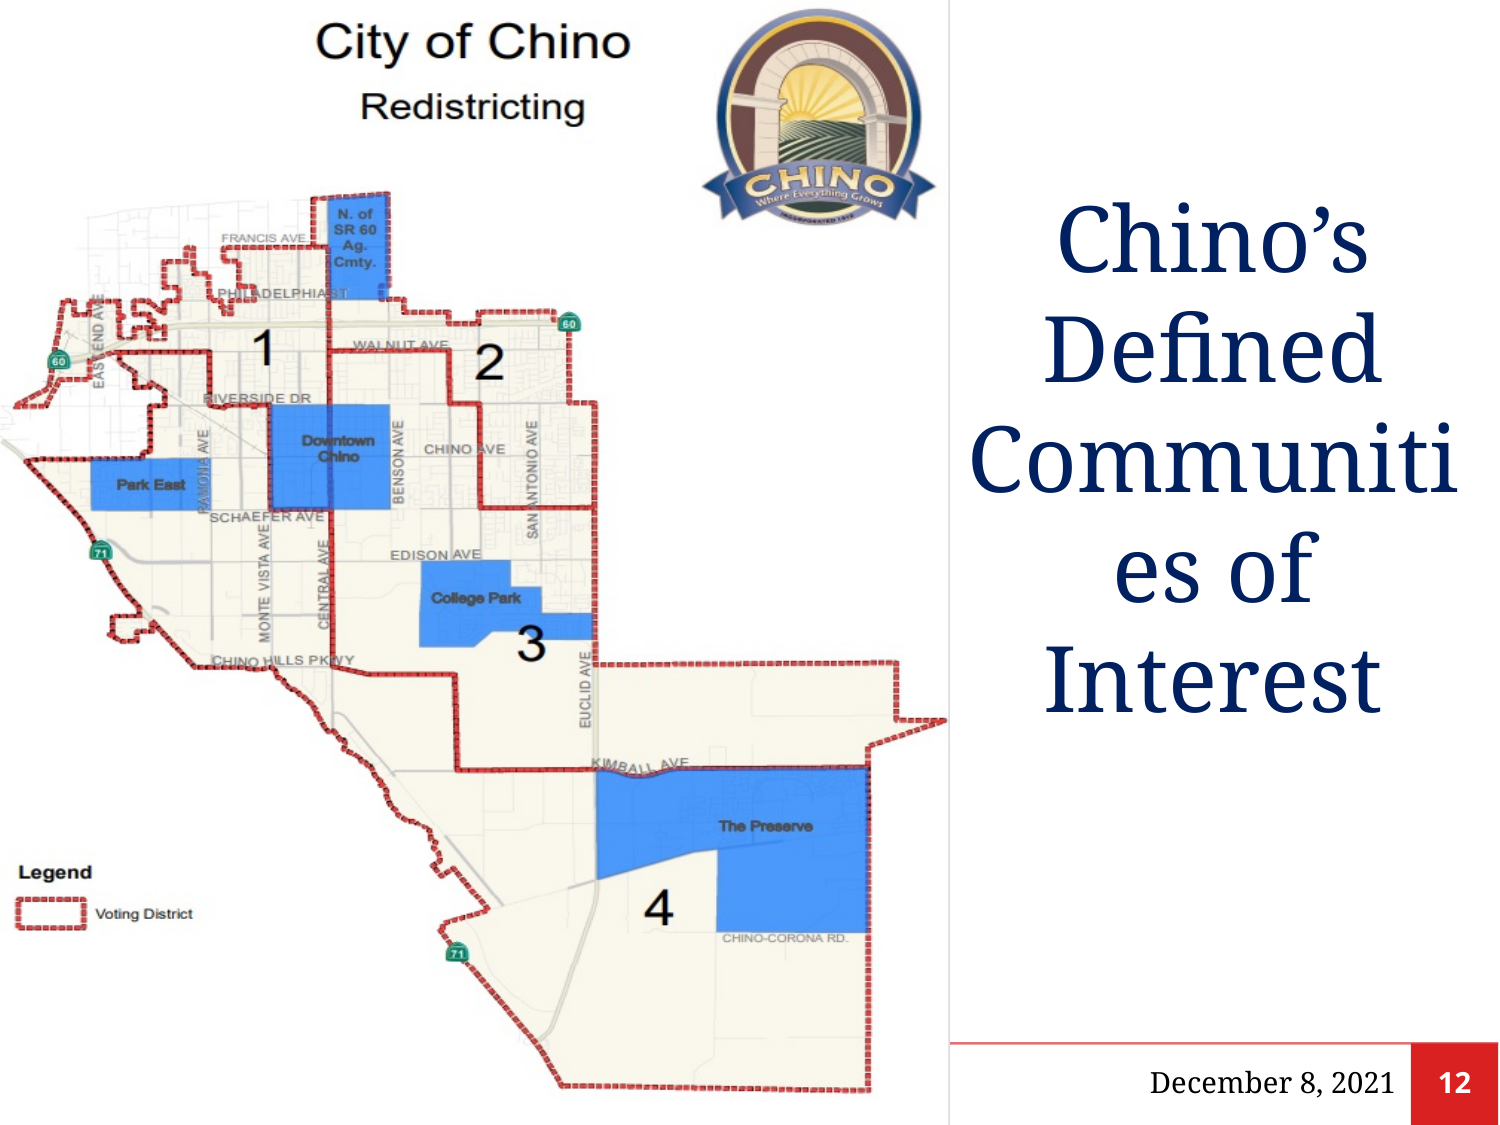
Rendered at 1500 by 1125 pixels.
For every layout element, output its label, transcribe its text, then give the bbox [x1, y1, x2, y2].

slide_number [973, 1051, 1411, 1112]
title Chino’s Defined Communities of Interest [954, 137, 1495, 775]
picture [0, 0, 951, 1125]
